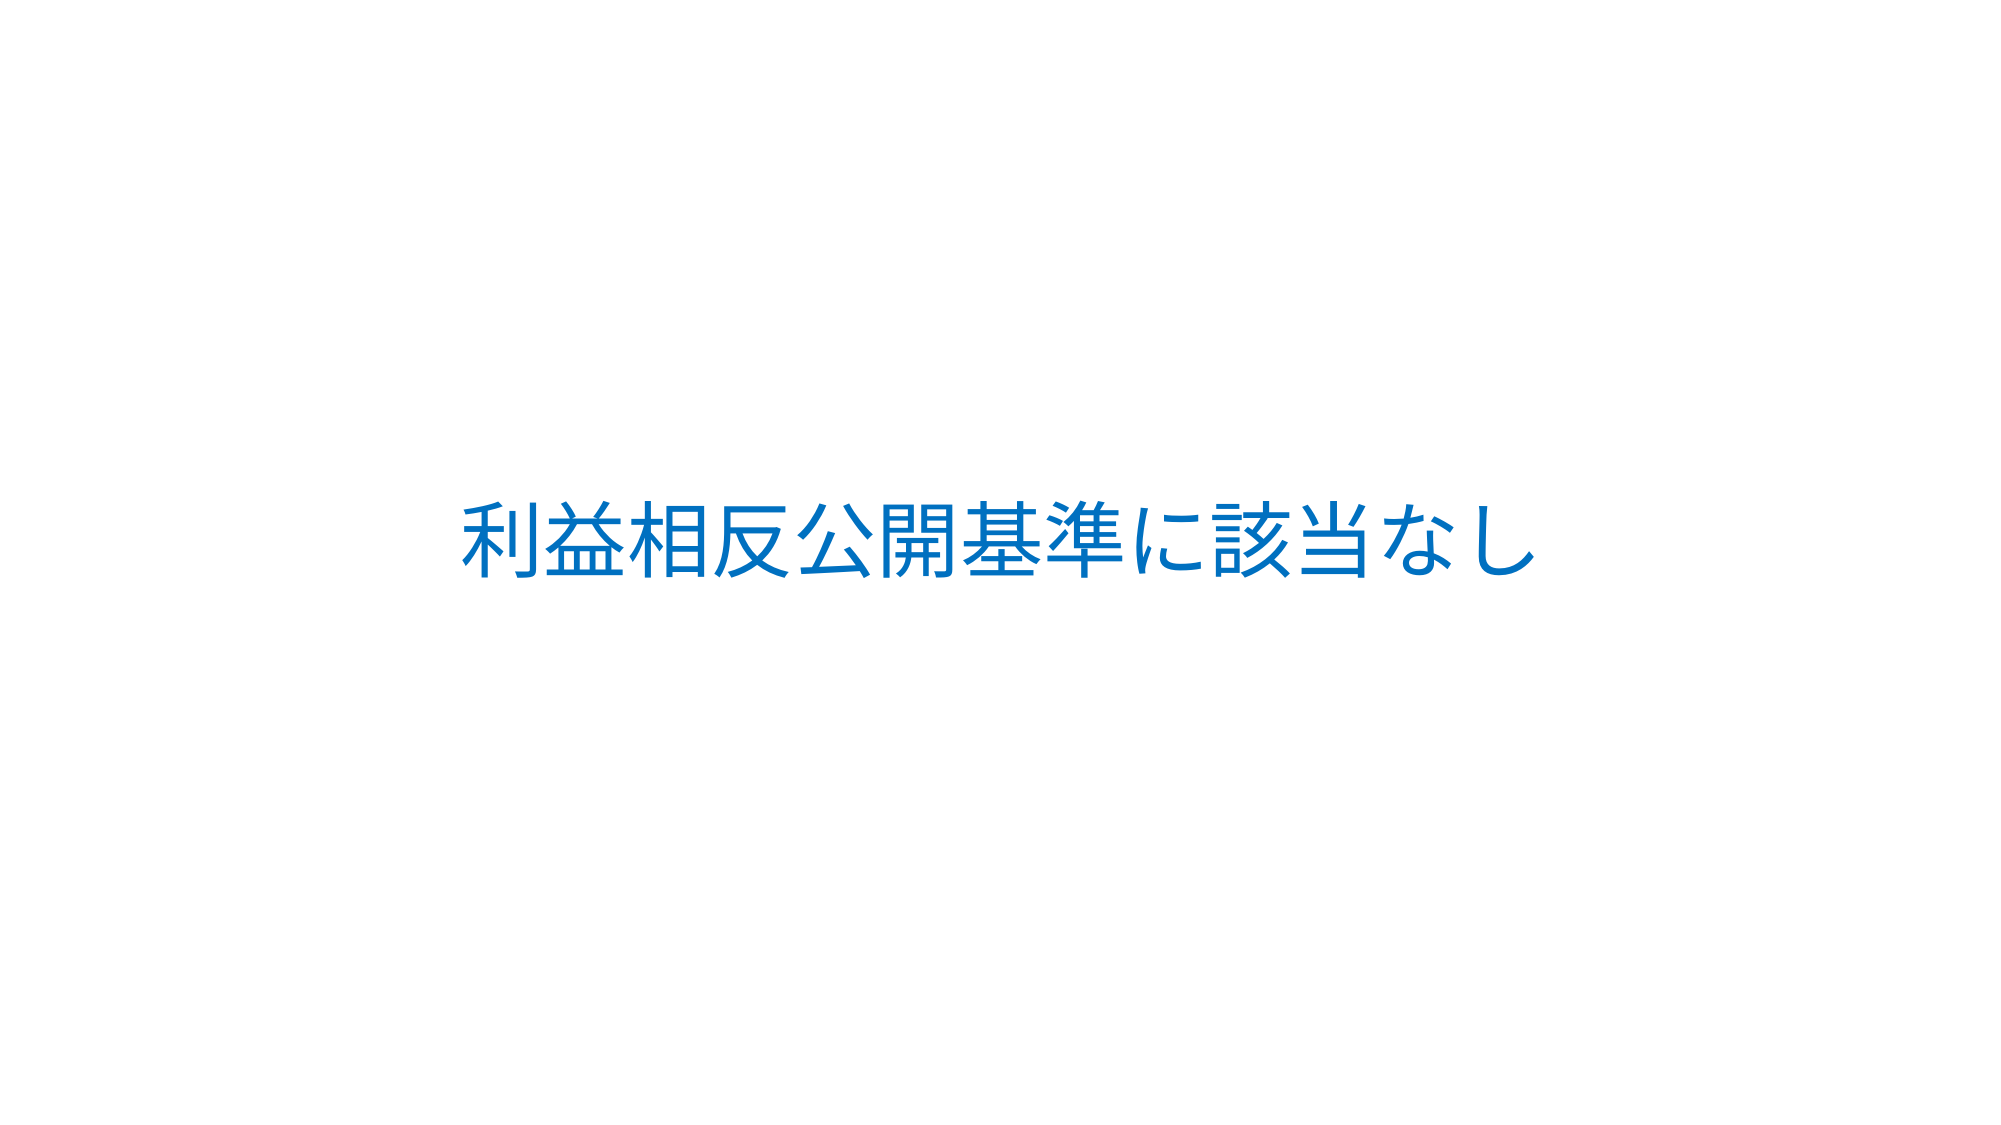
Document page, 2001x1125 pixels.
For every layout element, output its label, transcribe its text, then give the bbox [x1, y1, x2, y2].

title 利益相反公開基準に該当なし [326, 468, 1677, 608]
